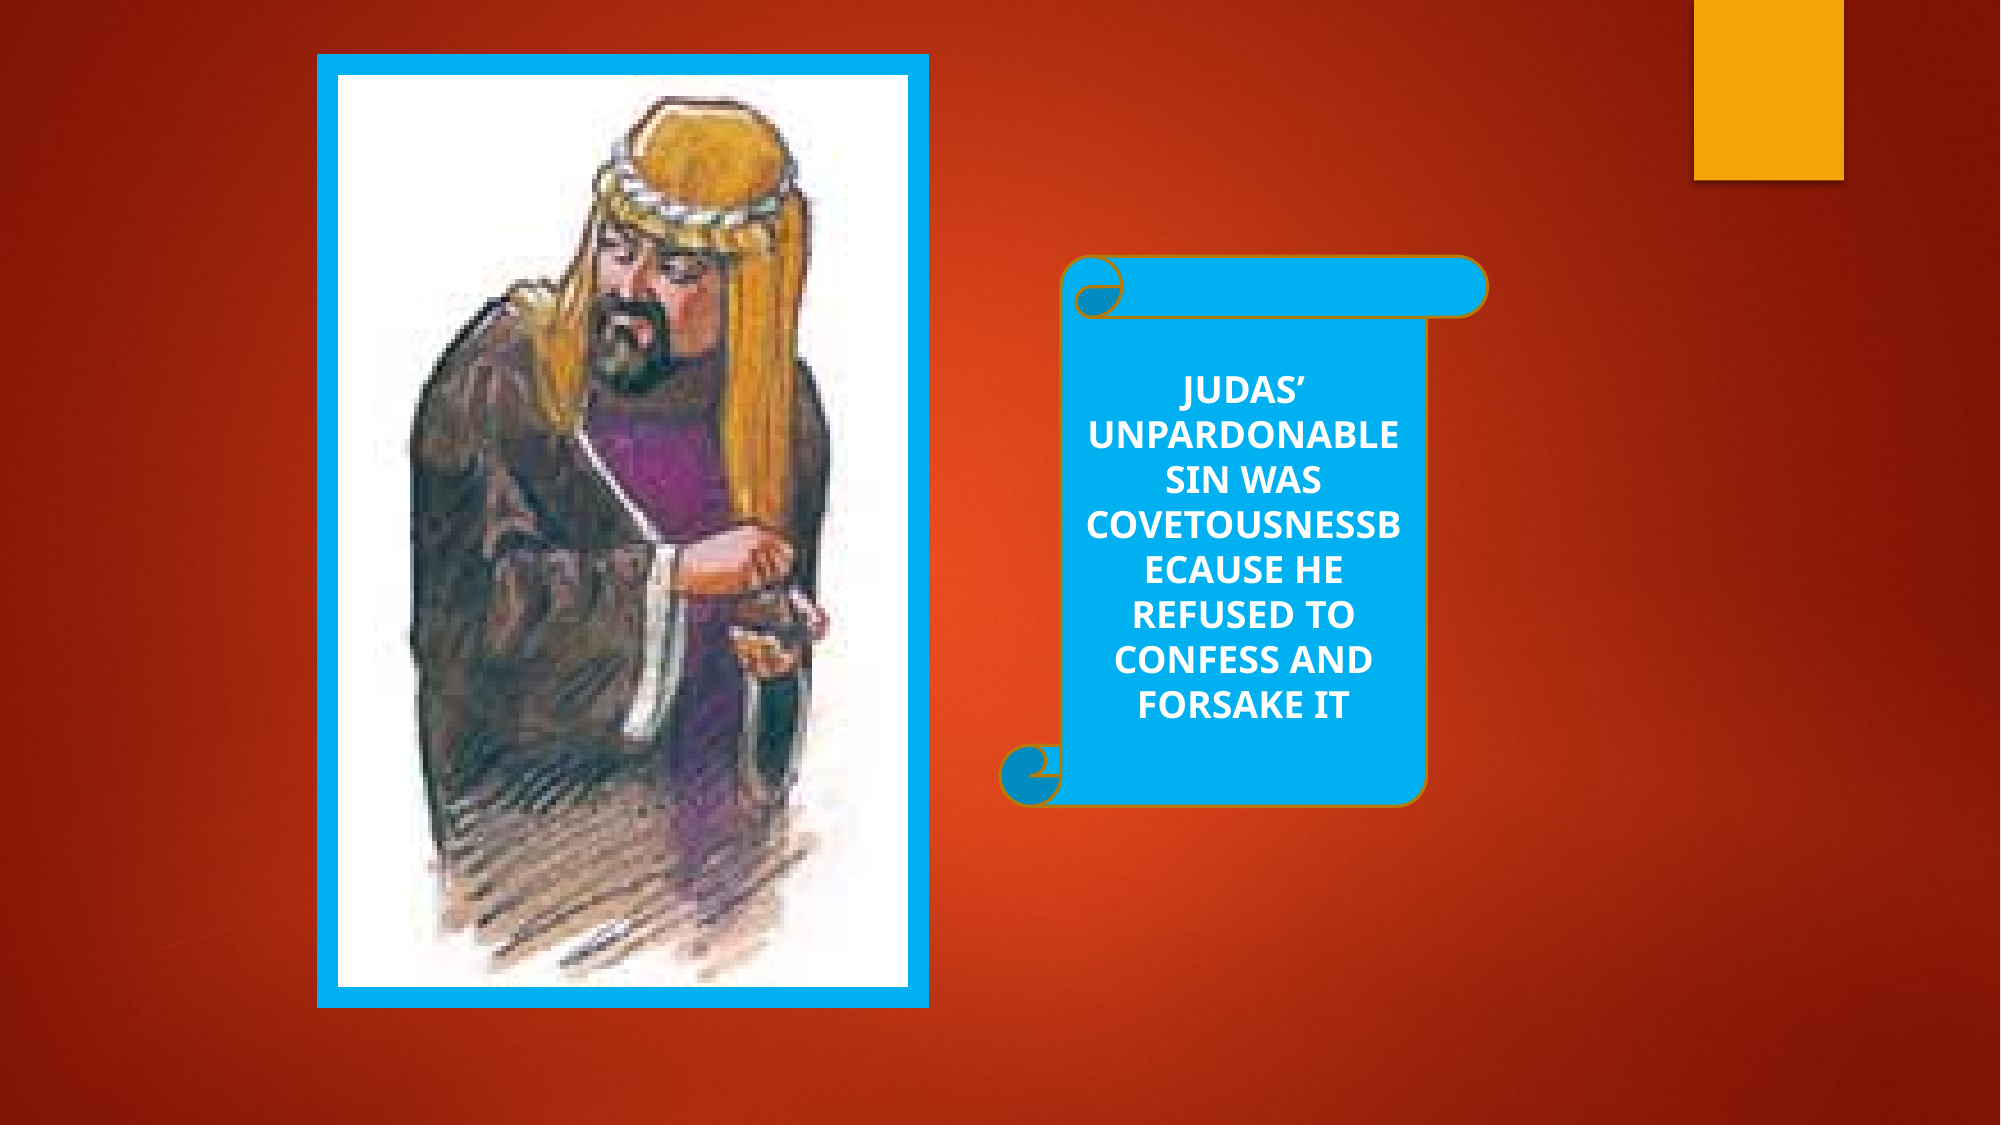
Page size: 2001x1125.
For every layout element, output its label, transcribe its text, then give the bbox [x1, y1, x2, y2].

picture [0, 0, 2001, 1125]
text_box JUDAS’ UNPARDONABLE SIN WAS COVETOUSNESSBECAUSE HE REFUSED TO CONFESS AND FORSAKE IT [998, 254, 1490, 808]
